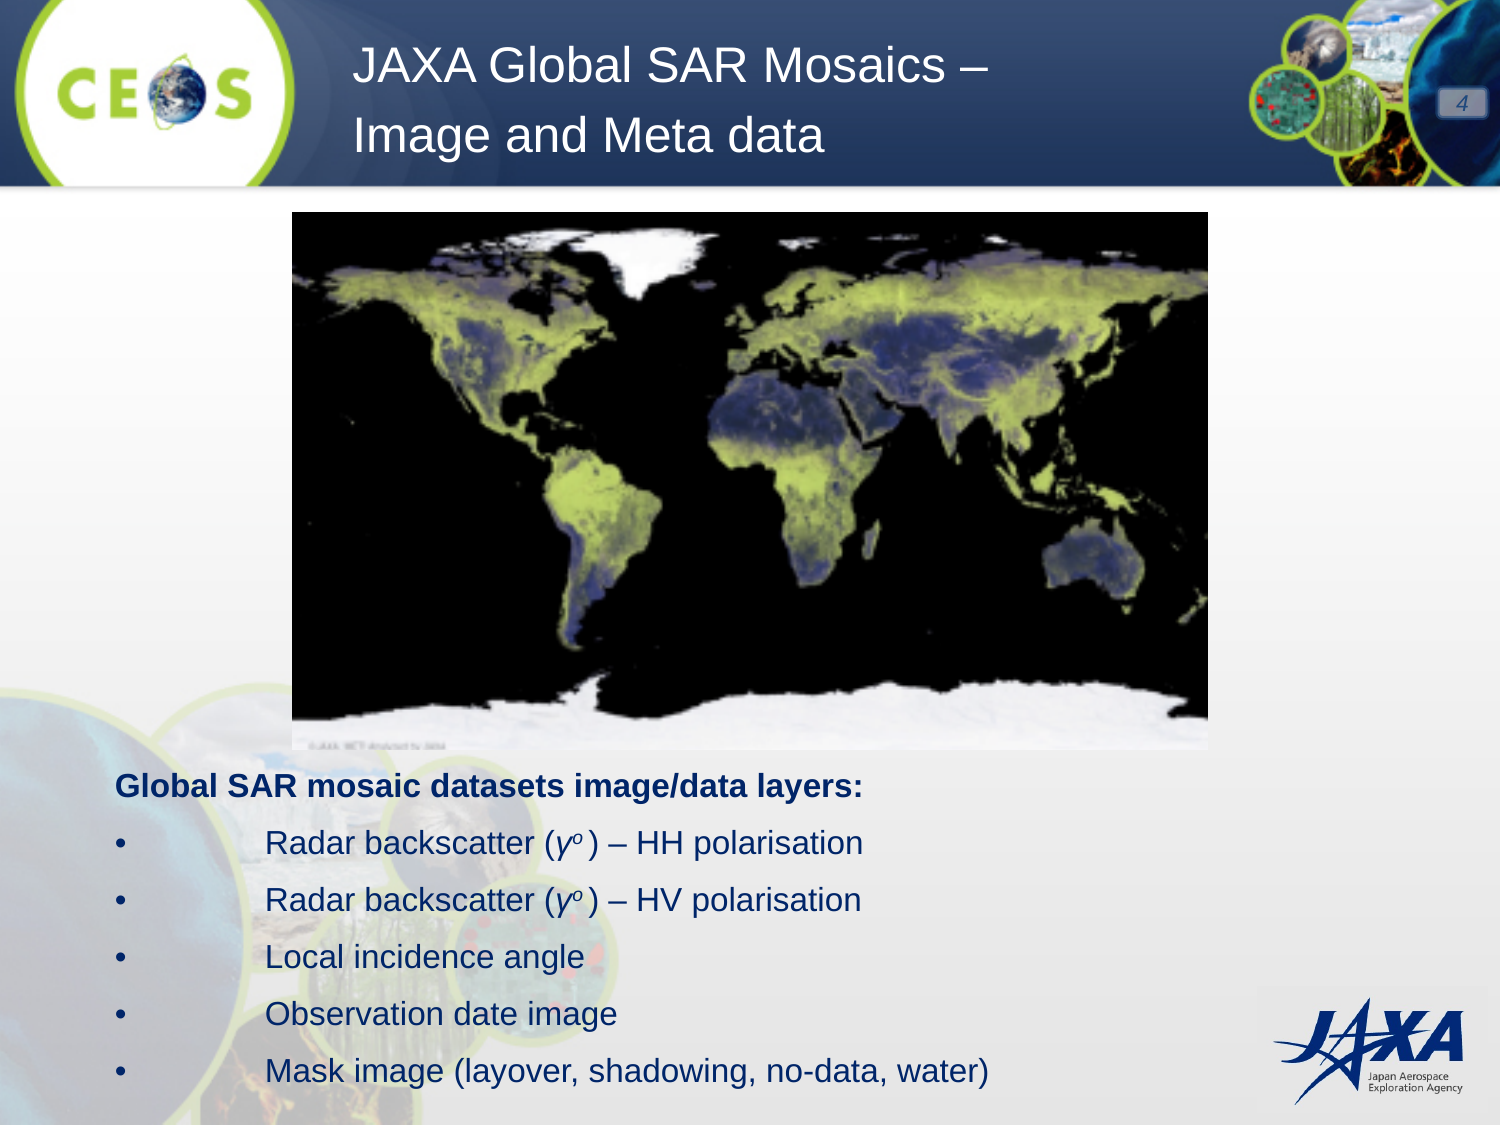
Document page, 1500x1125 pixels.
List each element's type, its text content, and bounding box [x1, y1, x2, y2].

picture [0, 0, 1500, 1125]
list JAXA Global SAR Mosaics – Image and Meta data [337, 24, 1200, 113]
text_box Global SAR mosaic datasets image/data layers: • Radar backscatter (γo ) – HH polarisation • Radar backscatter (γo ) – HV polarisation • Local incidence angle • Observation date image • Mask image (layover, shadowing, no-data, water) [100, 764, 1459, 1096]
